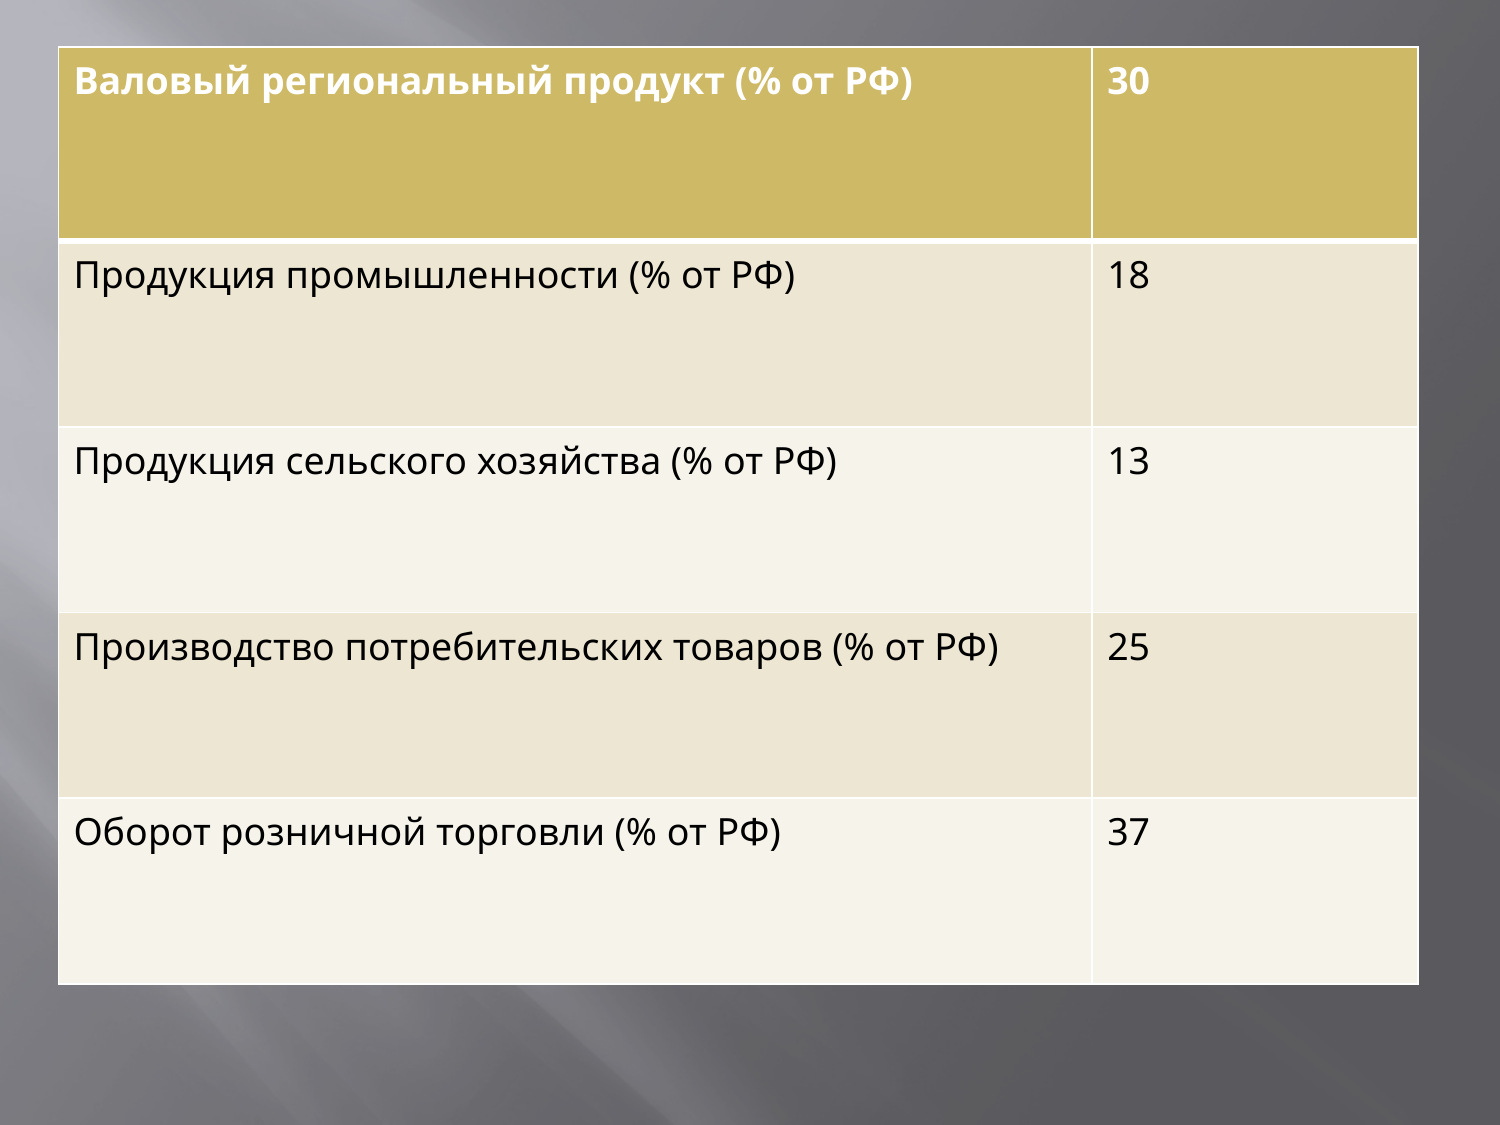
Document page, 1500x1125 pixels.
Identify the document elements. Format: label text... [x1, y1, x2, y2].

table_cell Производство потребительских товаров (% от РФ) [59, 613, 1091, 797]
table_cell 18 [1093, 244, 1417, 426]
table_cell 13 [1093, 428, 1417, 612]
table_header 30 [1093, 48, 1417, 238]
table_cell Оборот розничной торговли (% от РФ) [59, 799, 1091, 983]
table_cell Продукция промышленности (% от РФ) [59, 244, 1091, 426]
table_cell 25 [1093, 613, 1417, 797]
table_cell 37 [1093, 799, 1417, 983]
table_header Валовый региональный продукт (% от РФ) [59, 48, 1091, 238]
table_cell Продукция сельского хозяйства (% от РФ) [59, 428, 1091, 612]
